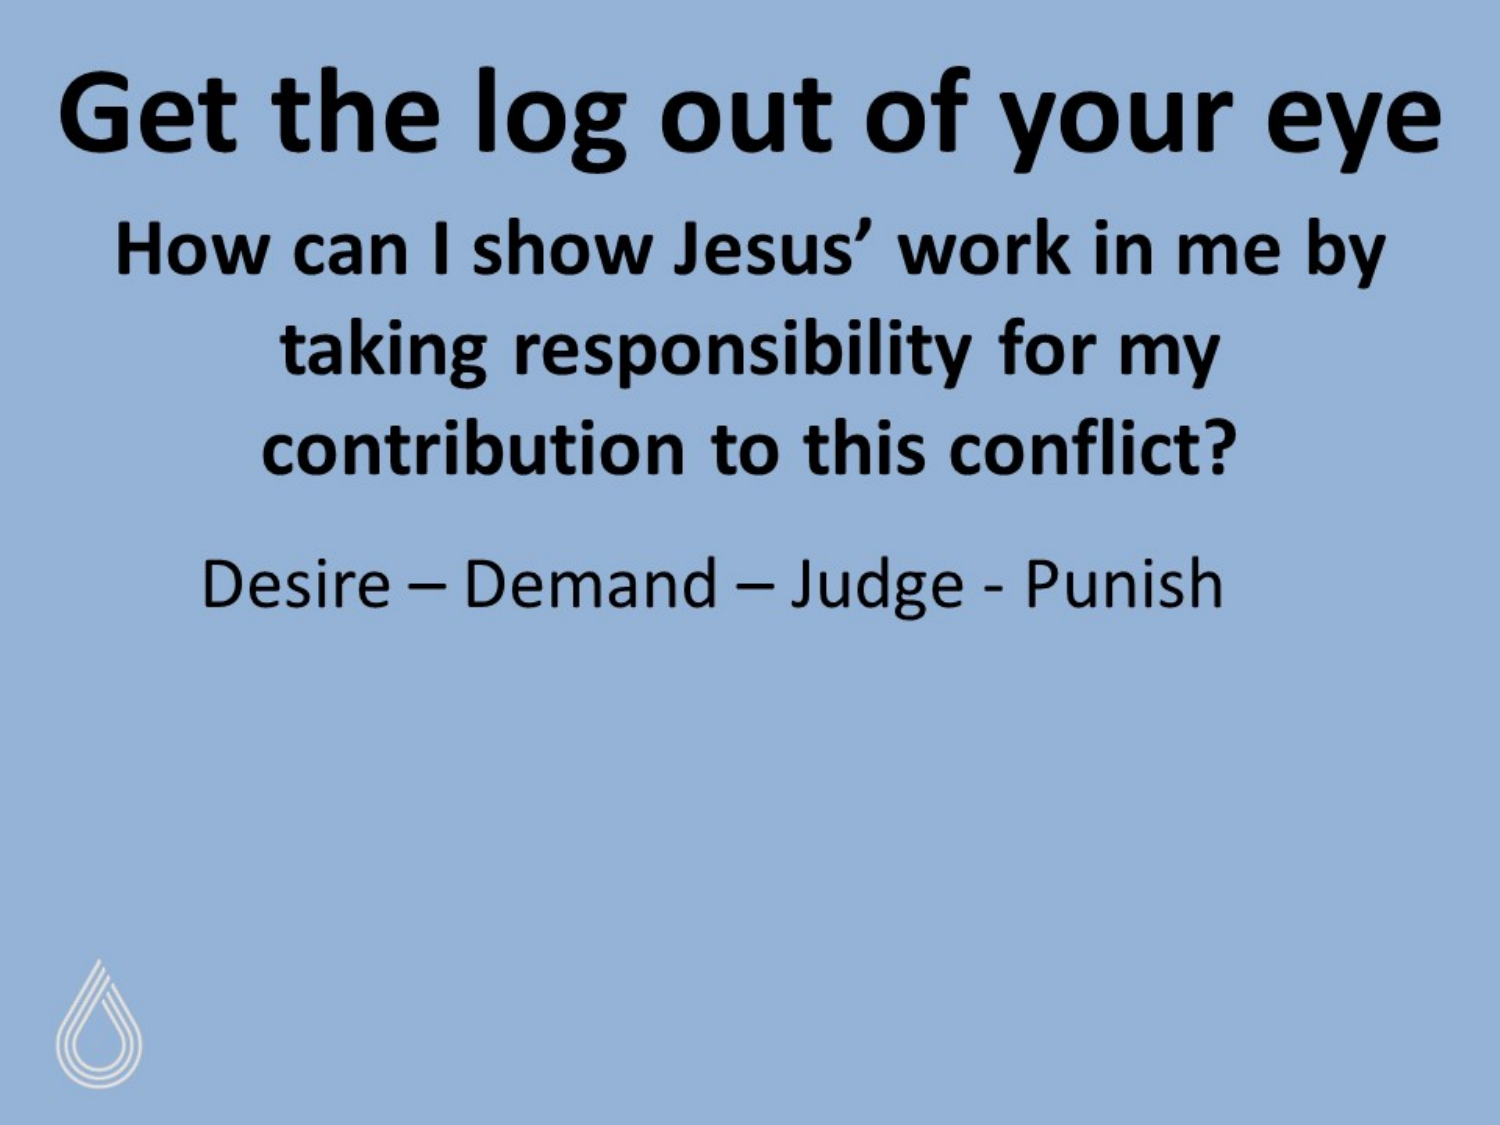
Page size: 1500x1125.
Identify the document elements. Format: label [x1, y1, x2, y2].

list [0, 0, 1500, 1125]
